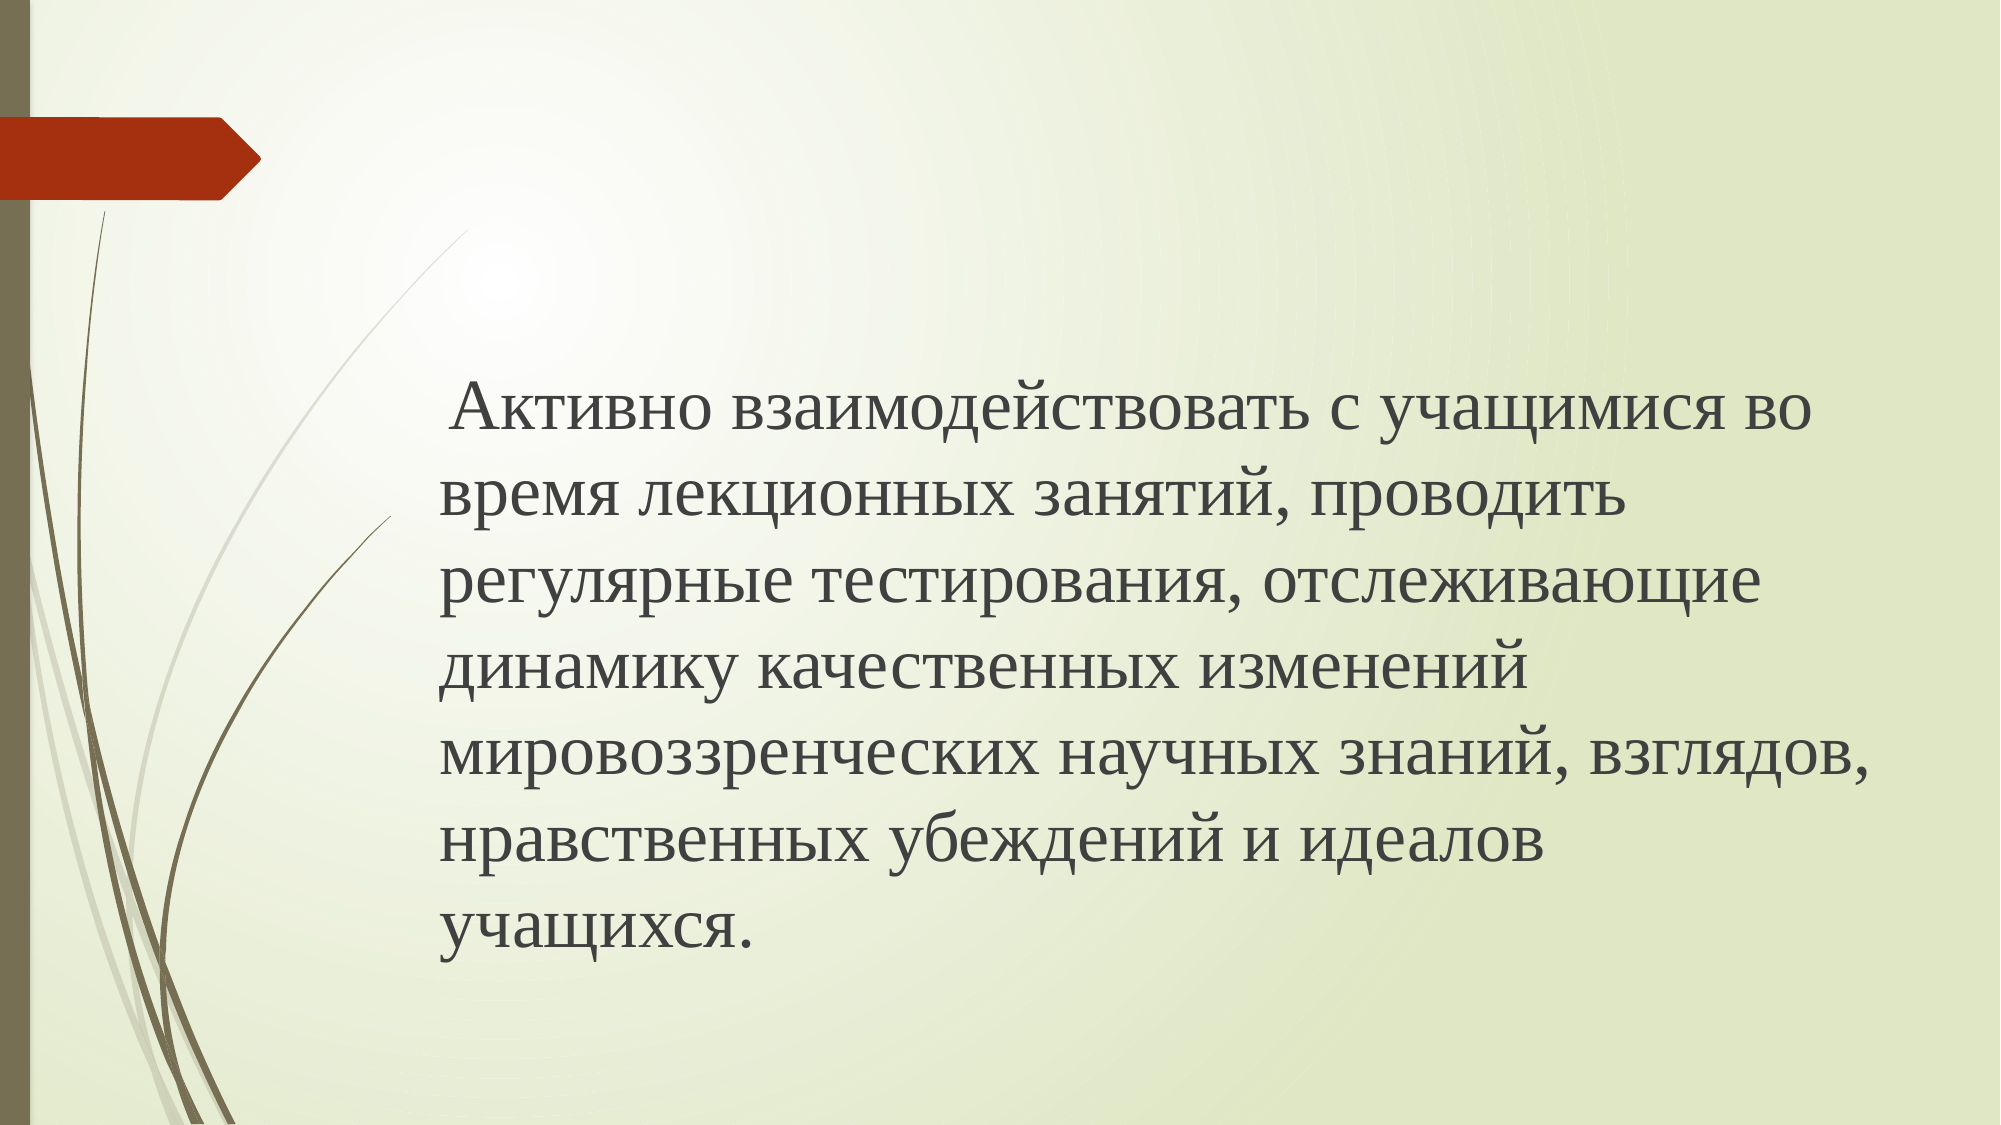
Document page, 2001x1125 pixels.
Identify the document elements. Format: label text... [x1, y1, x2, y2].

list Активно взаимодействовать с учащимися во время лекционных занятий, проводить регулярные тестирования, отслеживающие динамику качественных изменений мировоззренческих научных знаний, взглядов, нравственных убеждений и идеалов учащихся. [424, 350, 1888, 970]
